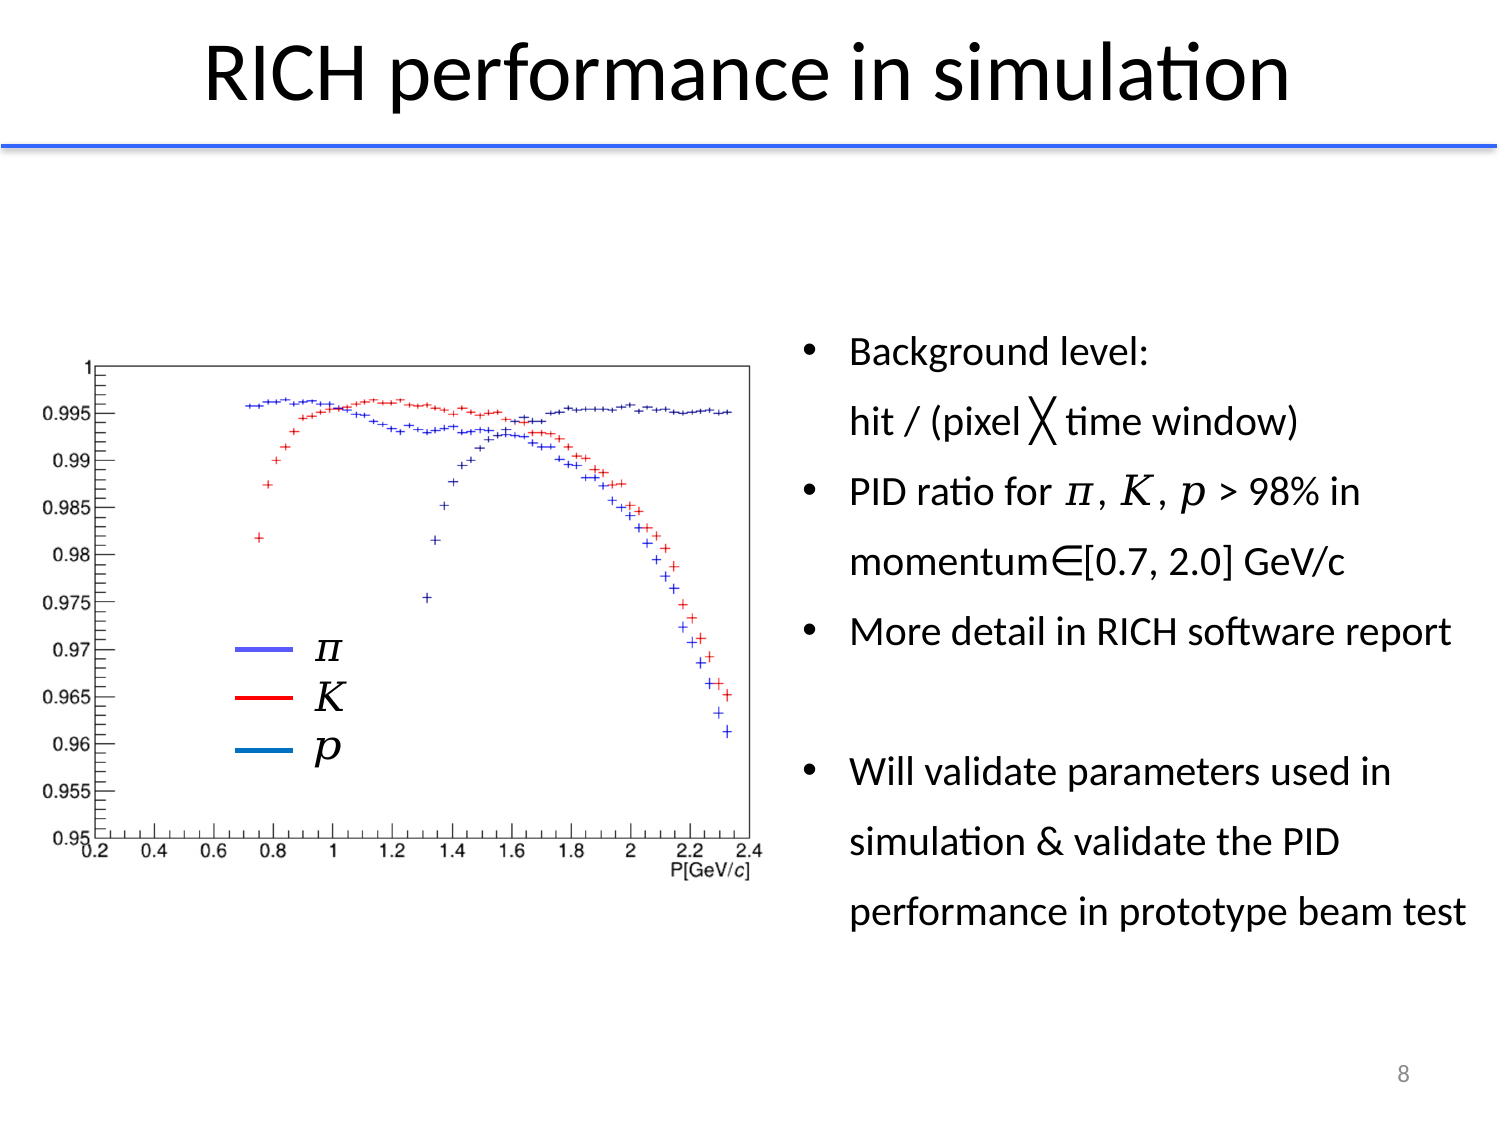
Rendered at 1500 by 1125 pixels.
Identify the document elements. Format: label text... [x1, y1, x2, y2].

slide_number 8 [1074, 1042, 1425, 1103]
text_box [37, 349, 769, 890]
text_box RICH performance in simulation [1, 8, 1496, 126]
